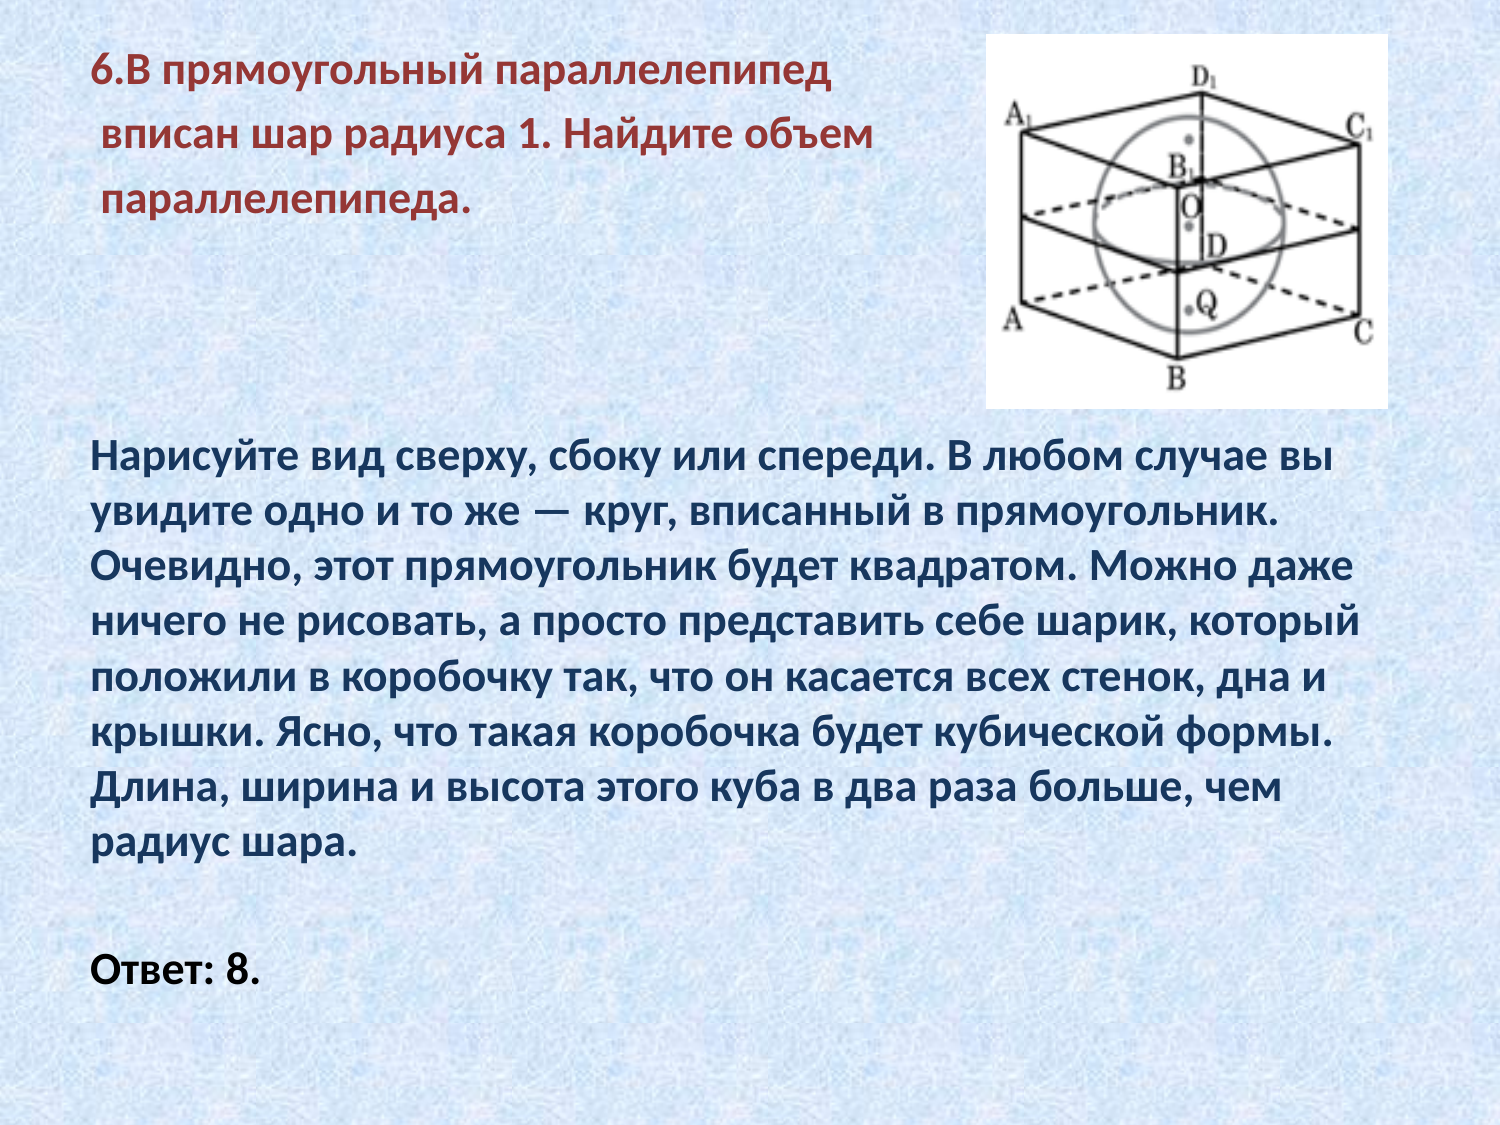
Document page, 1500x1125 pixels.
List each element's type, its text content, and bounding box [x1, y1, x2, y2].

picture [0, 0, 1500, 1125]
list 6.В прямоугольный параллелепипед вписан шар радиуса 1. Найдите объем параллелепипеда. Нарисуйте вид сверху, сбоку или спереди. В любом случае вы увидите одно и то же — круг, вписанный в прямоугольник. Очевидно, этот прямоугольник будет квадратом. Можно даже ничего не рисовать, а просто представить себе шарик, который положили в коробочку так, что он касается всех стенок, дна и крышки. Ясно, что такая коробочка будет кубической формы. Длина, ширина и высота этого куба в два раза больше, чем радиус шара. Ответ: 8. [75, 30, 1425, 1005]
